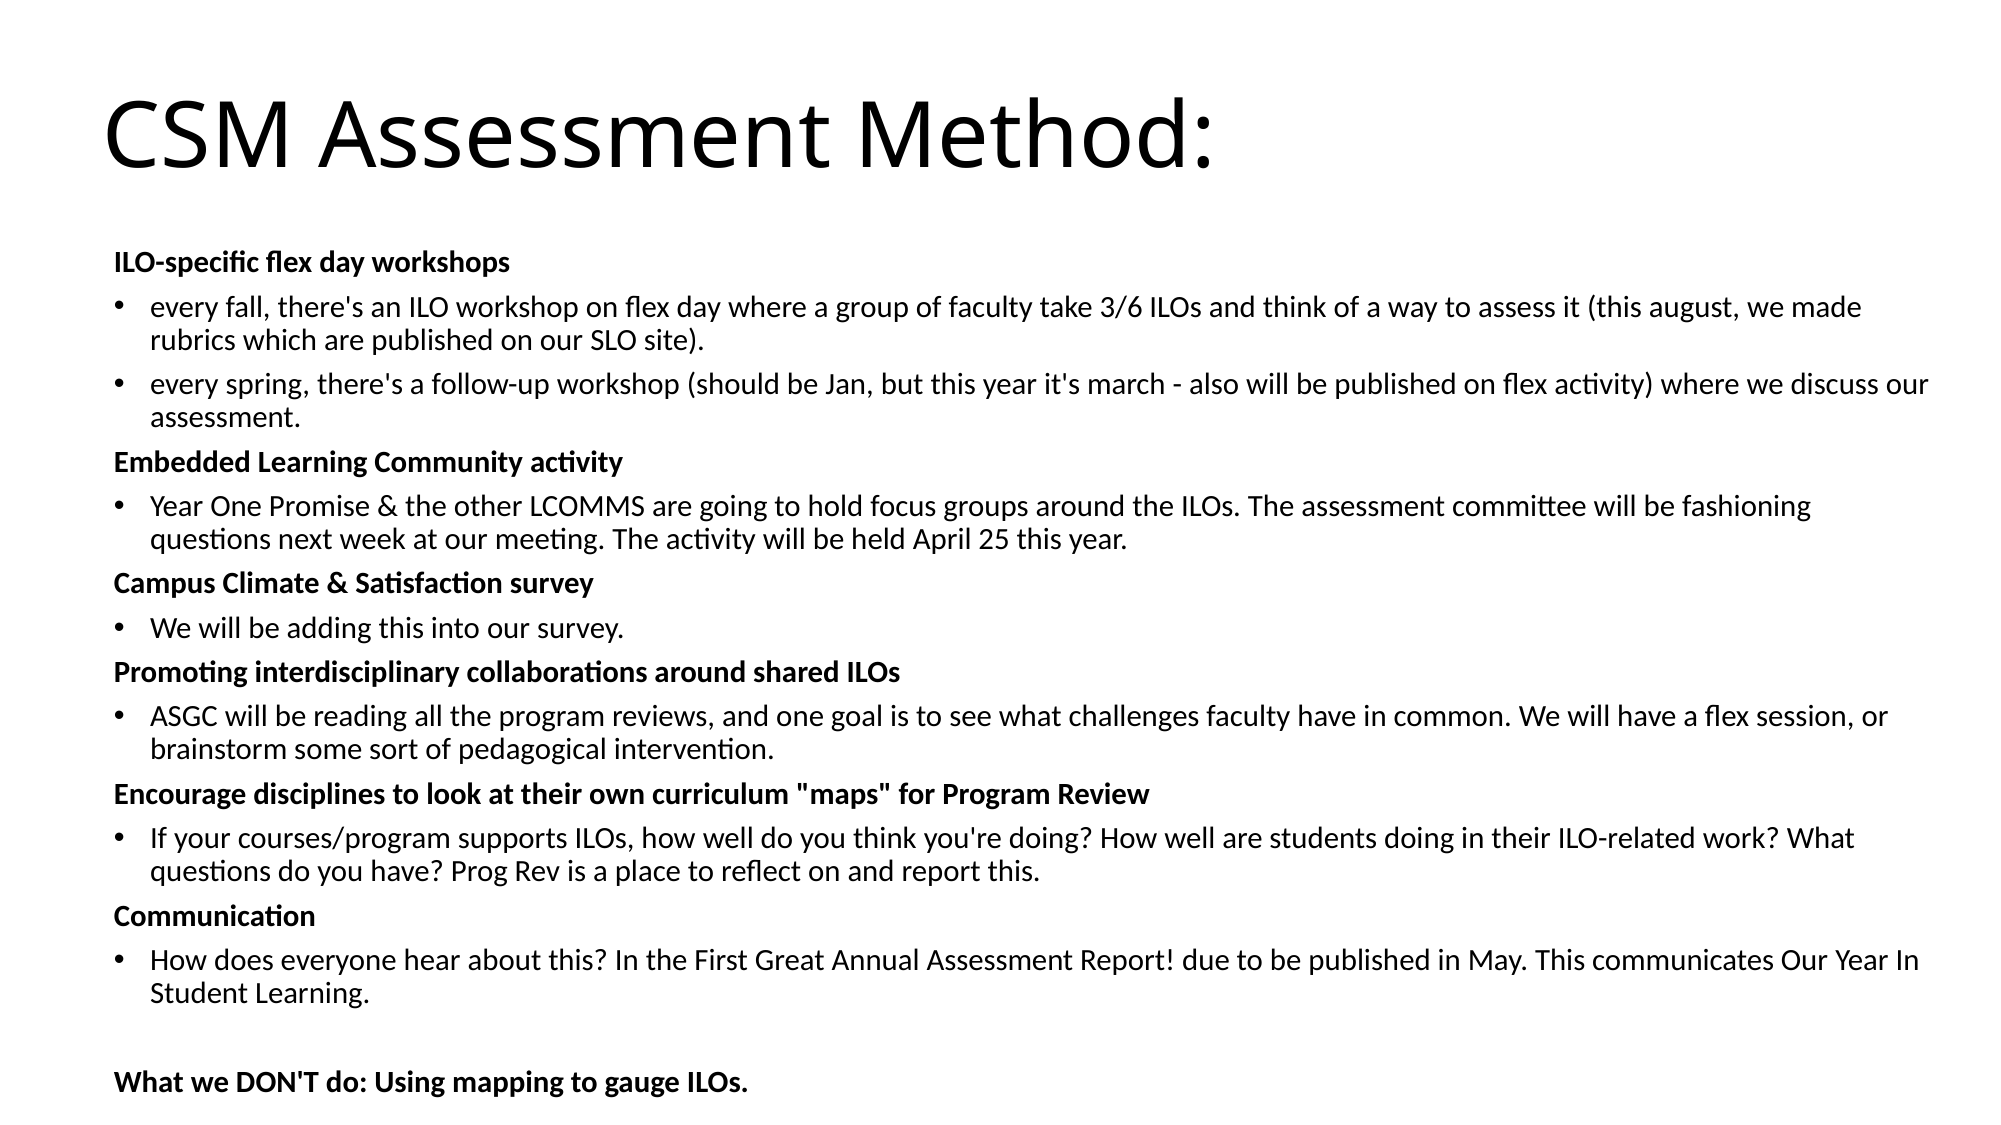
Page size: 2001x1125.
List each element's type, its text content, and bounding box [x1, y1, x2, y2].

list ILO-specific flex day workshops every fall, there's an ILO workshop on flex day where a group of faculty take 3/6 ILOs and think of a way to assess it (this august, we made rubrics which are published on our SLO site). every spring, there's a follow-up workshop (should be Jan, but this year it's march - also will be published on flex activity) where we discuss our assessment. Embedded Learning Community activity Year One Promise & the other LCOMMS are going to hold focus groups around the ILOs. The assessment committee will be fashioning questions next week at our meeting. The activity will be held April 25 this year. Campus Climate & Satisfaction survey We will be adding this into our survey. Promoting interdisciplinary collaborations around shared ILOs ASGC will be reading all the program reviews, and one goal is to see what challenges faculty have in common. We will have a flex session, or brainstorm some sort of pedagogical intervention. Encourage disciplines to look at their own curriculum "maps" for Program Review If your courses/program supports ILOs, how well do you think you're doing? How well are students doing in their ILO-related work? What questions do you have? Prog Rev is a place to reflect on and report this. Communication How does everyone hear about this? In the First Great Annual Assessment Report! due to be published in May. This communicates Our Year In Student Learning. What we DON'T do: Using mapping to gauge ILOs. [98, 238, 1956, 1115]
title CSM Assessment Method: [87, 29, 1813, 247]
